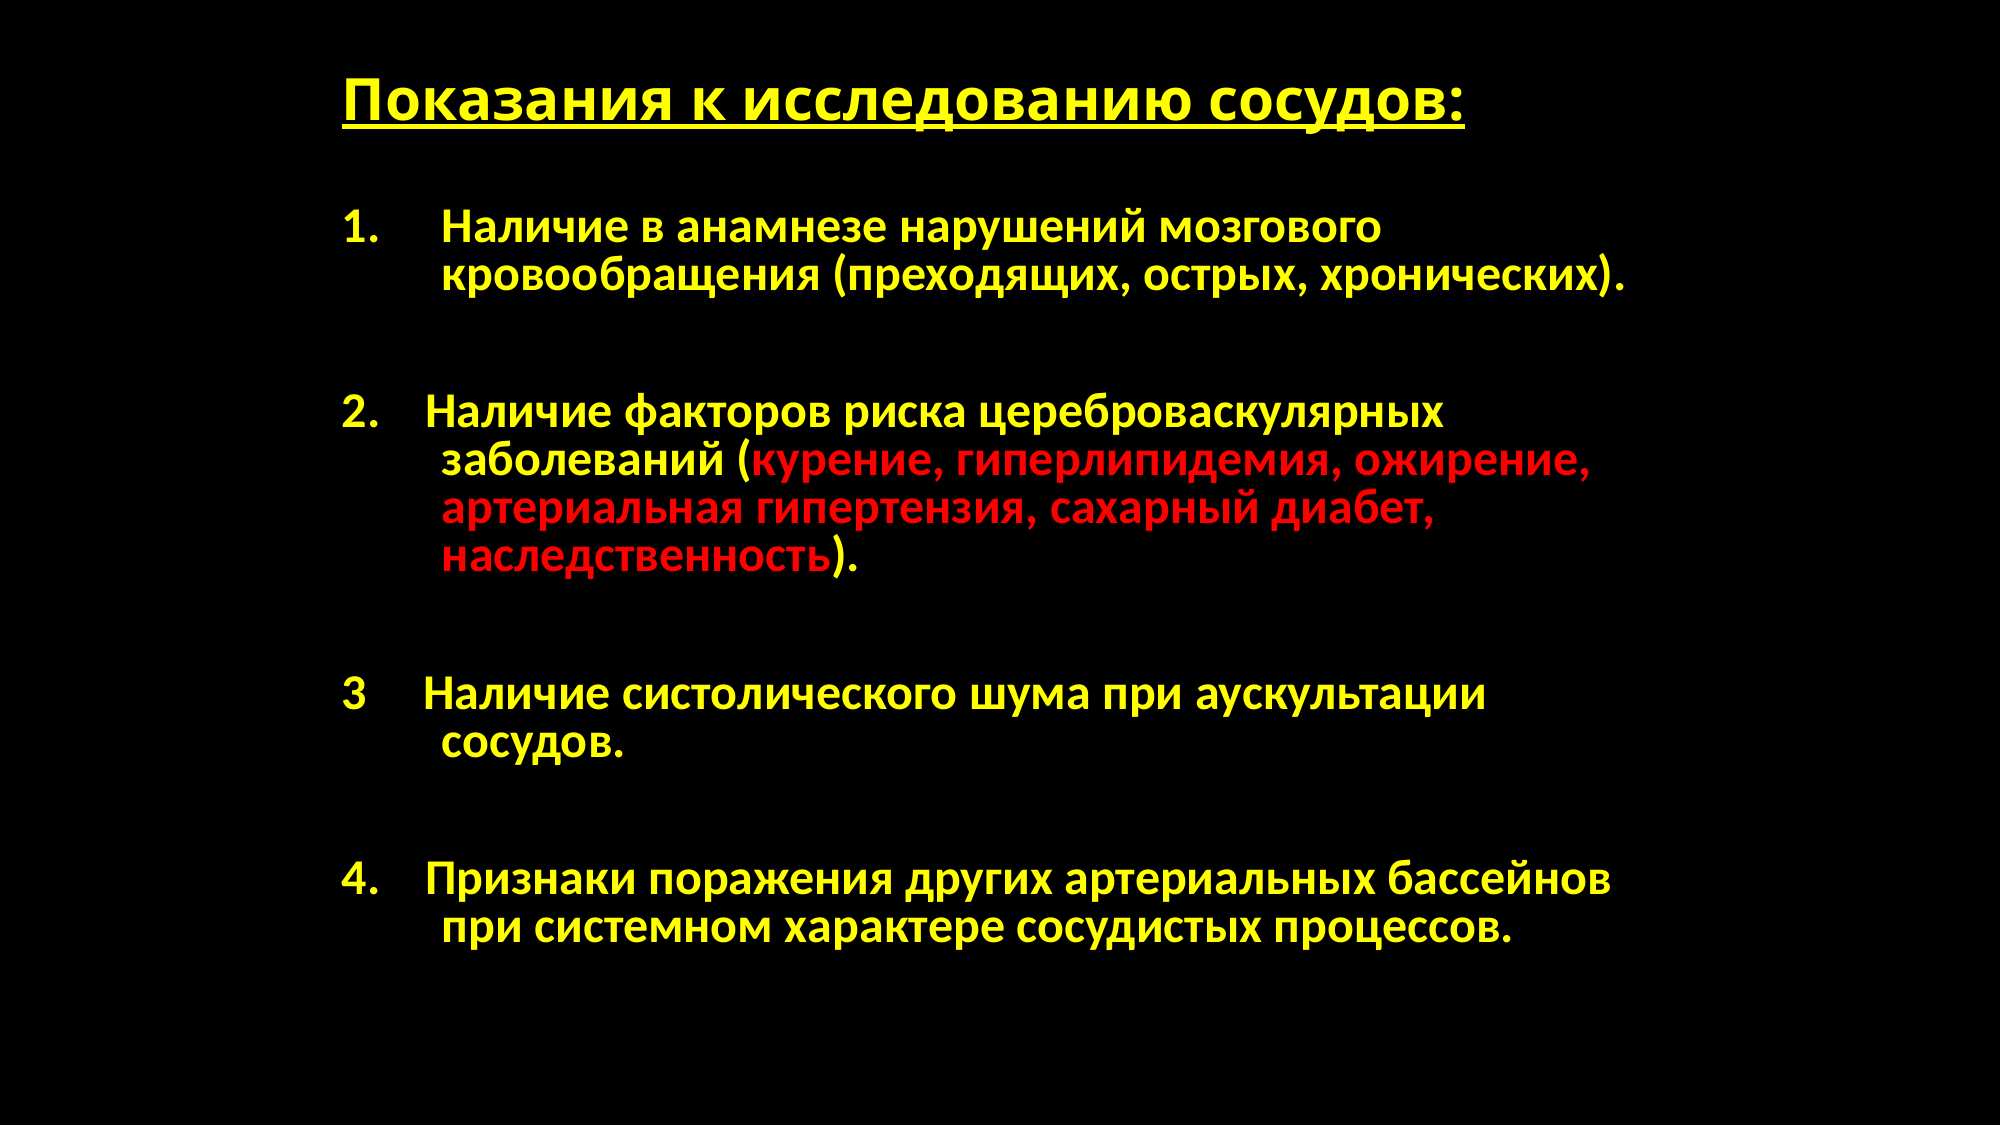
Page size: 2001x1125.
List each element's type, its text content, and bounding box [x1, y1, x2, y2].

list Наличие в анамнезе нарушений мозгового кровообращения (преходящих, острых, хронических). 2. Наличие факторов риска цереброваскулярных заболеваний (курение, гиперлипидемия, ожирение, артериальная гипертензия, сахарный диабет, наследственность). 3 Наличие систолического шума при аускультации сосудов. 4. Признаки поражения других артериальных бассейнов при системном характере сосудистых процессов. [326, 196, 1677, 1094]
title Показания к исследованию сосудов: [326, 42, 1677, 196]
